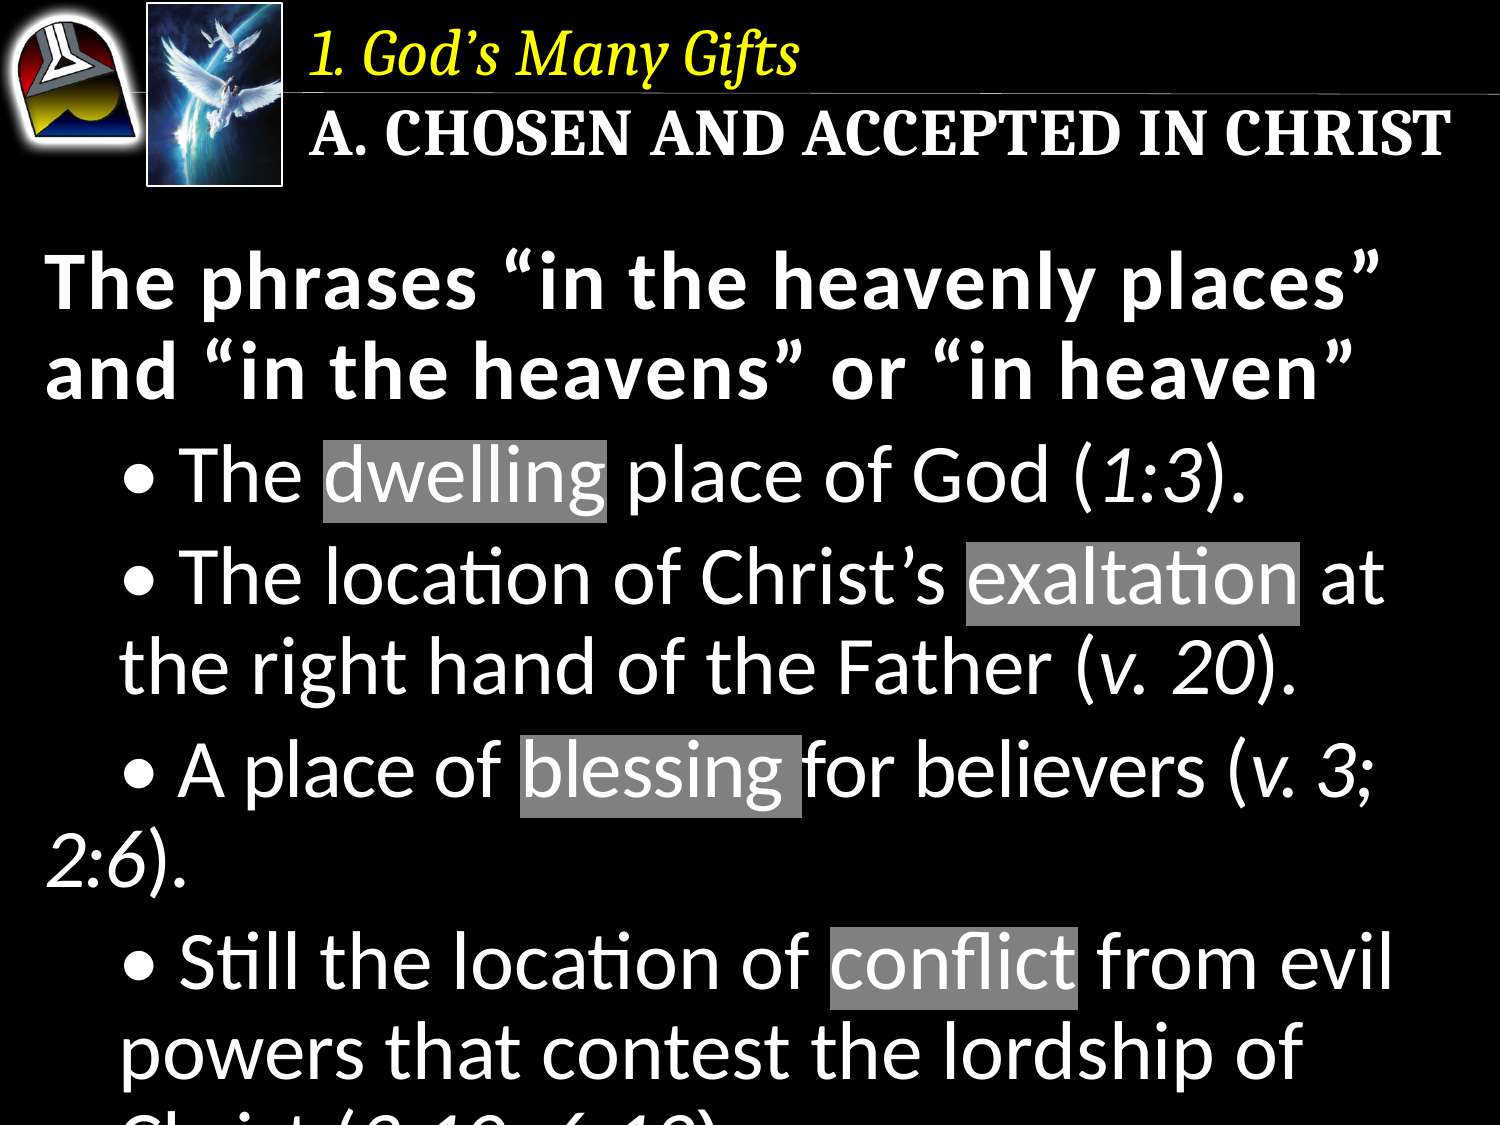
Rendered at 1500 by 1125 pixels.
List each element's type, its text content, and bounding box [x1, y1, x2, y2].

picture [0, 0, 157, 159]
text_box 1. God’s Many Gifts a. Chosen and Accepted in Christ [288, 1, 1500, 176]
picture [148, 4, 281, 185]
text_box The phrases “in the heavenly places” and “in the heavens” or “in heaven” • The dwelling place of God (1:3). • The location of Christ’s exaltation at the right hand of the Father (v. 20). • A place of blessing for believers (v. 3; 2:6). • Still the location of conflict from evil powers that contest the lordship of Christ (3:10, 6:12). [0, 230, 1500, 1125]
